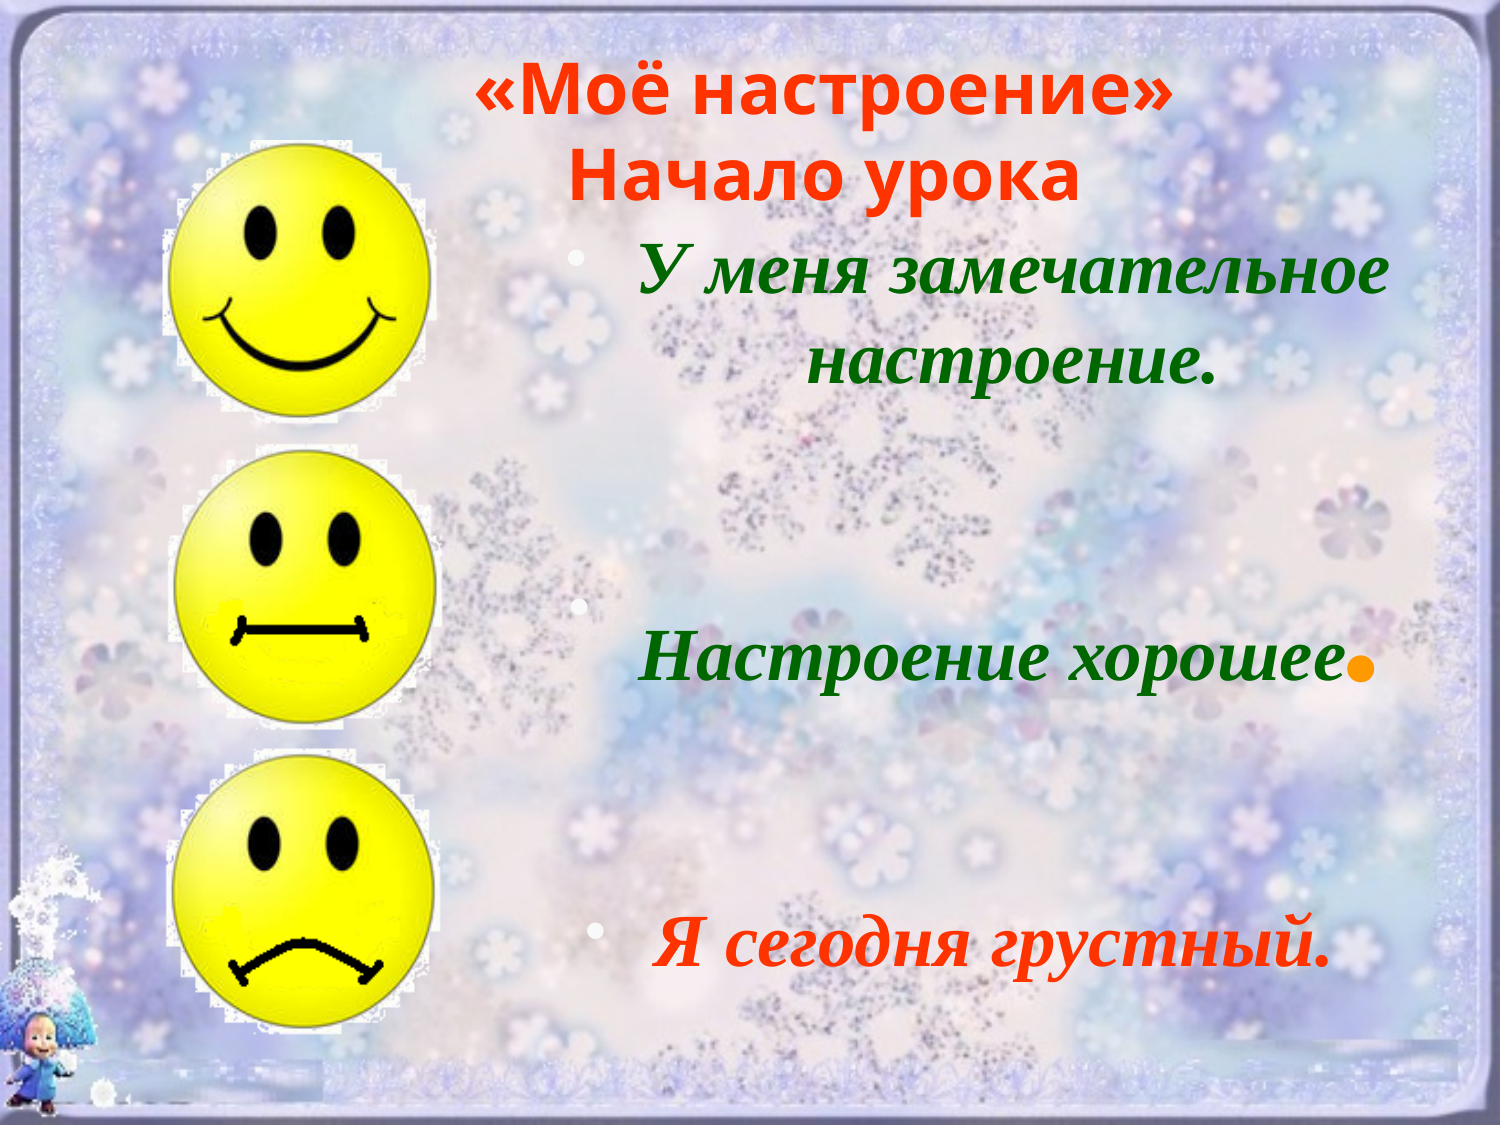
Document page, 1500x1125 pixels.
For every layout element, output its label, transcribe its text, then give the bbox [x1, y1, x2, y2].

title «Моё настроение» Начало урока [150, 35, 1500, 223]
text_box У меня замечательное настроение. Настроение хорошее. Я сегодня грустный. [498, 223, 1500, 986]
picture [0, 0, 1500, 1125]
